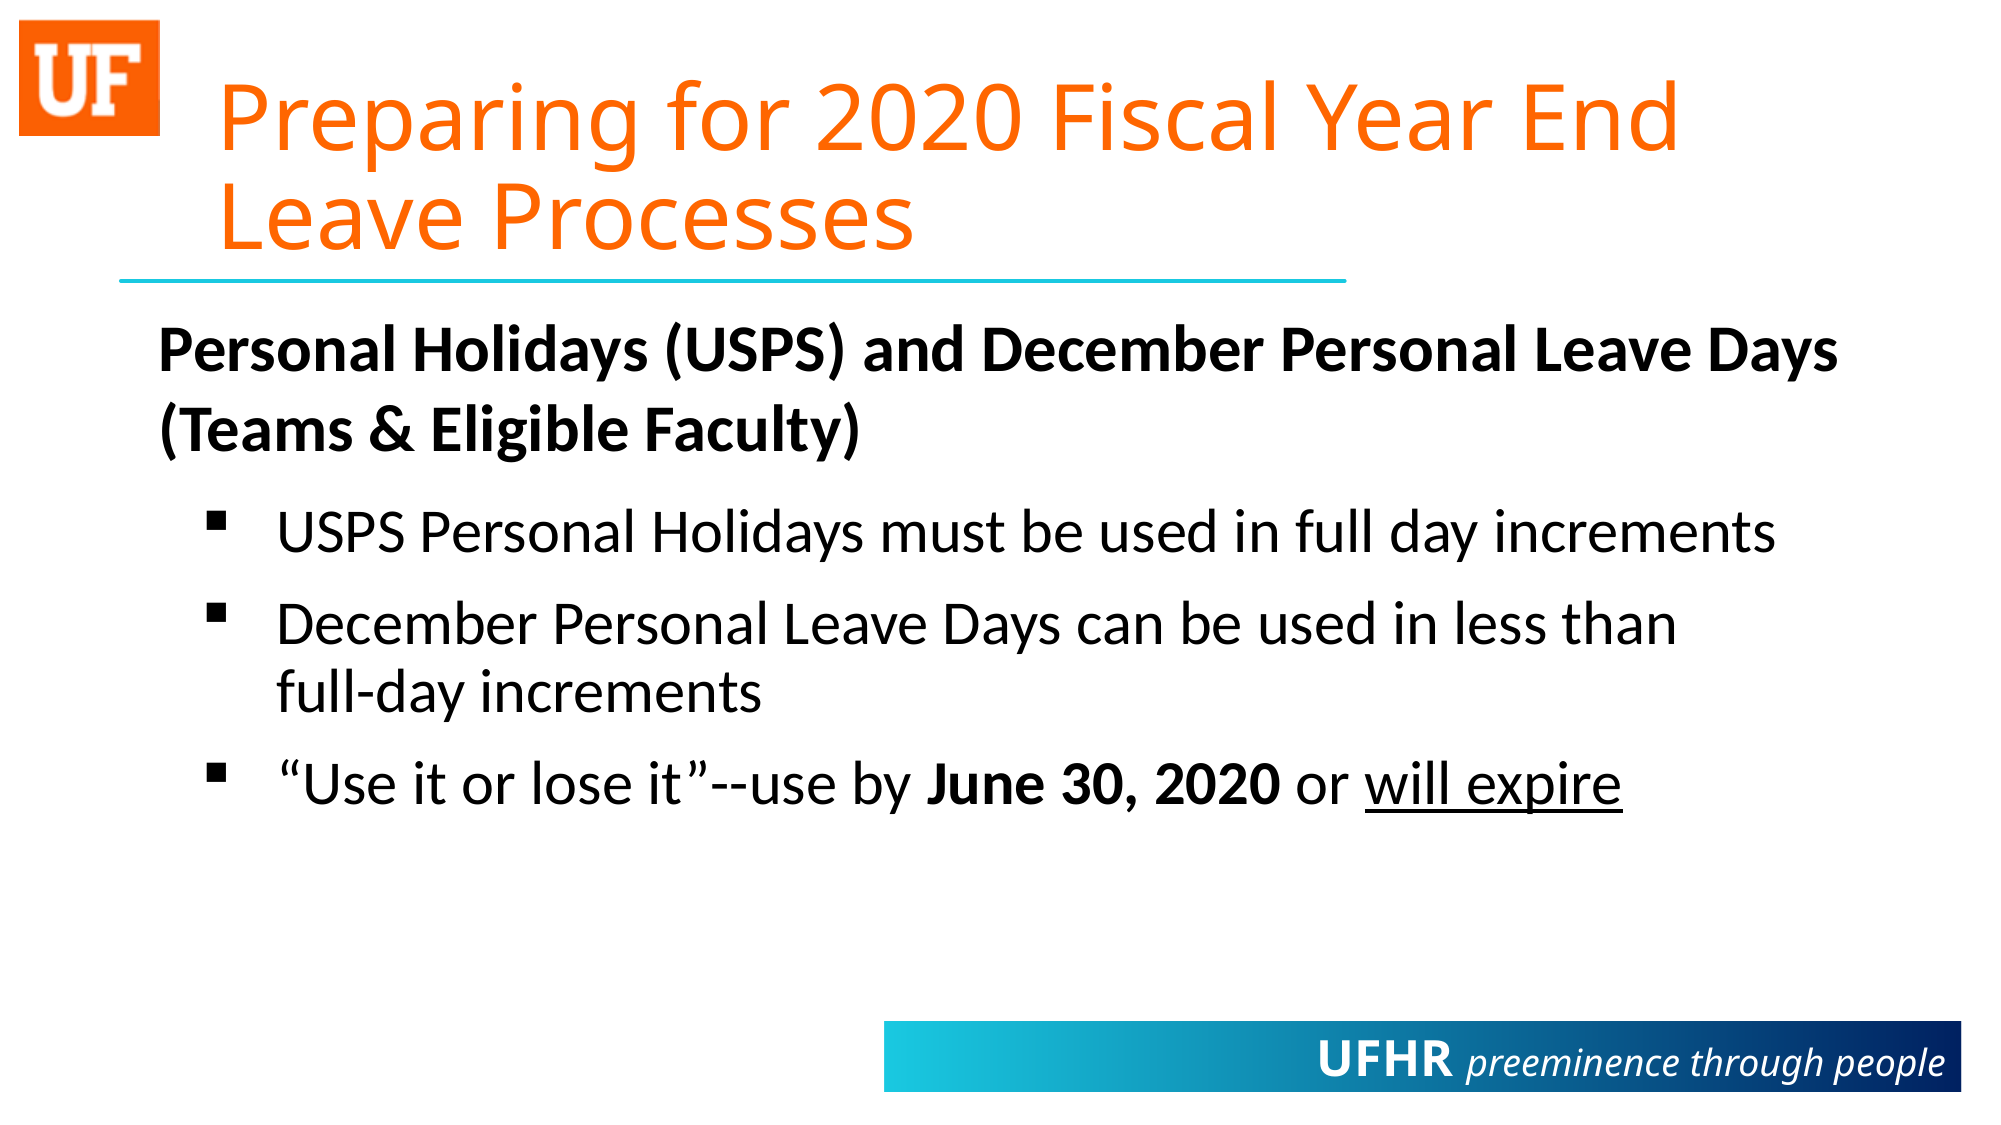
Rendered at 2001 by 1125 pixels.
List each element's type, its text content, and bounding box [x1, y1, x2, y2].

text_box Personal Holidays (USPS) and December Personal Leave Days (Teams & Eligible Faculty) [143, 297, 1976, 473]
text_box UFHR preeminence through people [883, 1021, 1962, 1093]
title Preparing for 2020 Fiscal Year End Leave Processes [201, 59, 1927, 277]
picture [19, 19, 160, 136]
list USPS Personal Holidays must be used in full day increments December Personal Leave Days can be used in less than full-day increments “Use it or lose it”--use by June 30, 2020 or will expire [73, 490, 1799, 1125]
